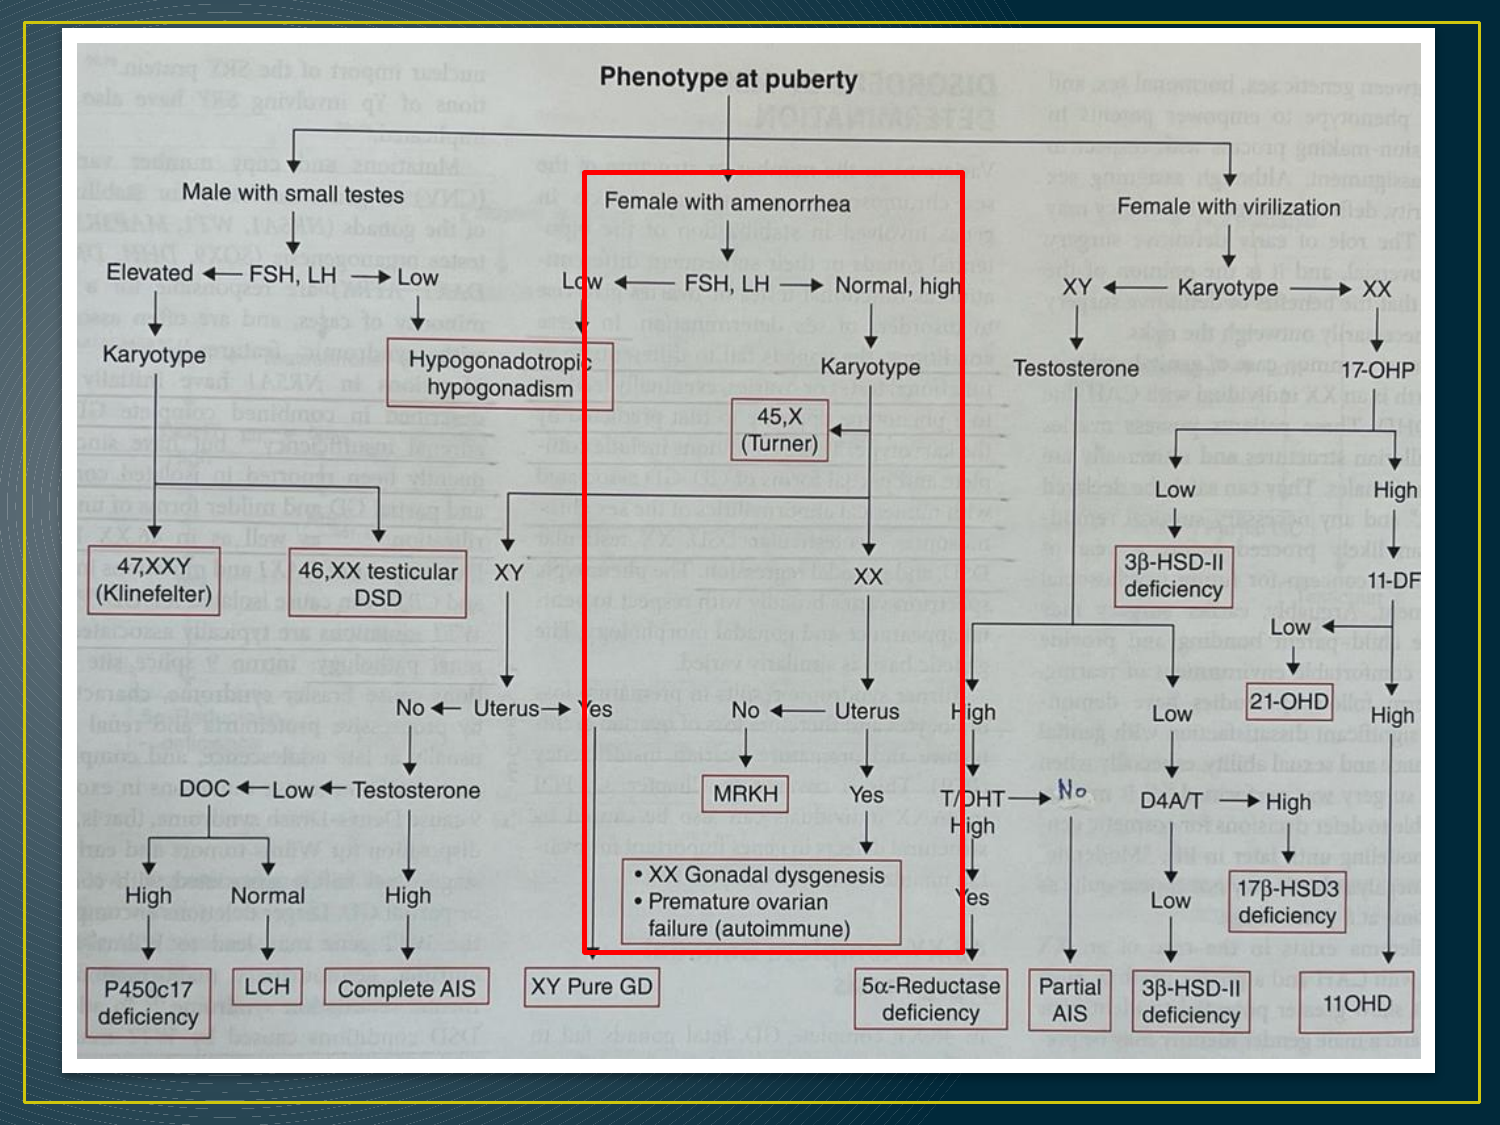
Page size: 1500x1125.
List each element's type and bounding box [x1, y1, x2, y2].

picture [76, 42, 1421, 1059]
